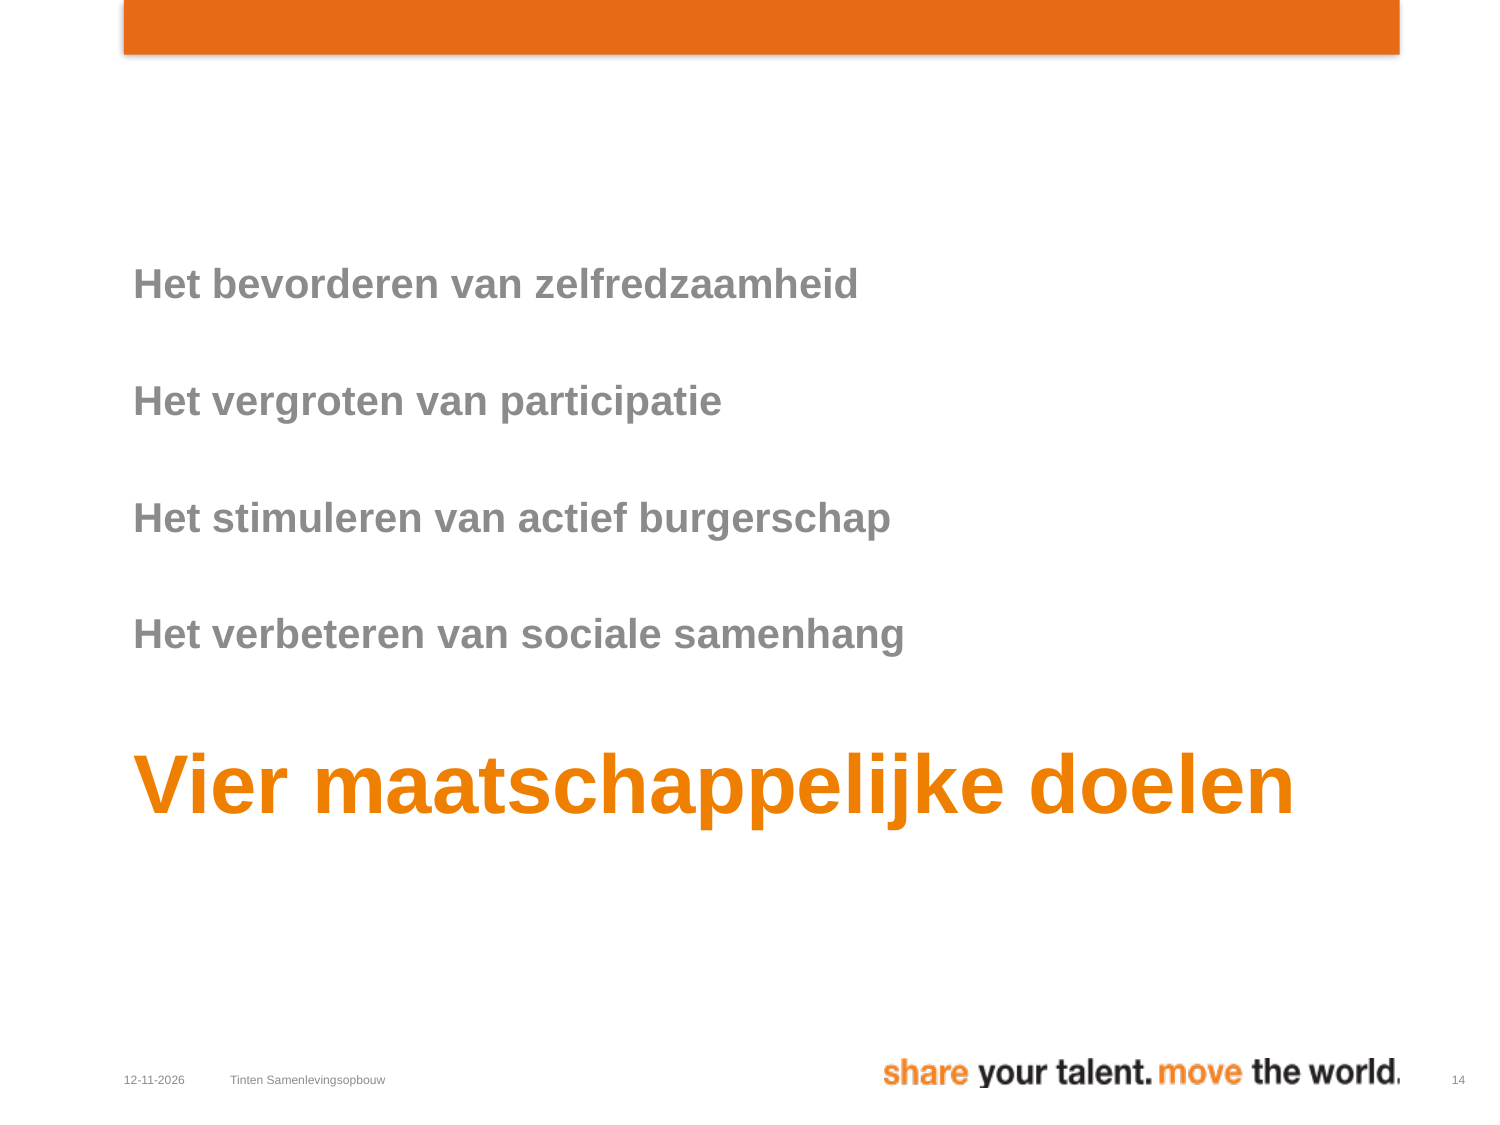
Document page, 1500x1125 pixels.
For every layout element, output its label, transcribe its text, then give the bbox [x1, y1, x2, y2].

footer Tinten Samenlevingsopbouw [230, 1042, 680, 1103]
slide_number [123, 1042, 219, 1103]
title Vier maatschappelijke doelen [118, 723, 1394, 947]
slide_number 14 [1411, 1042, 1466, 1103]
list Het bevorderen van zelfredzaamheid Het vergroten van participatie Het stimuleren van actief burgerschap Het verbeteren van sociale samenhang [118, 476, 1394, 723]
